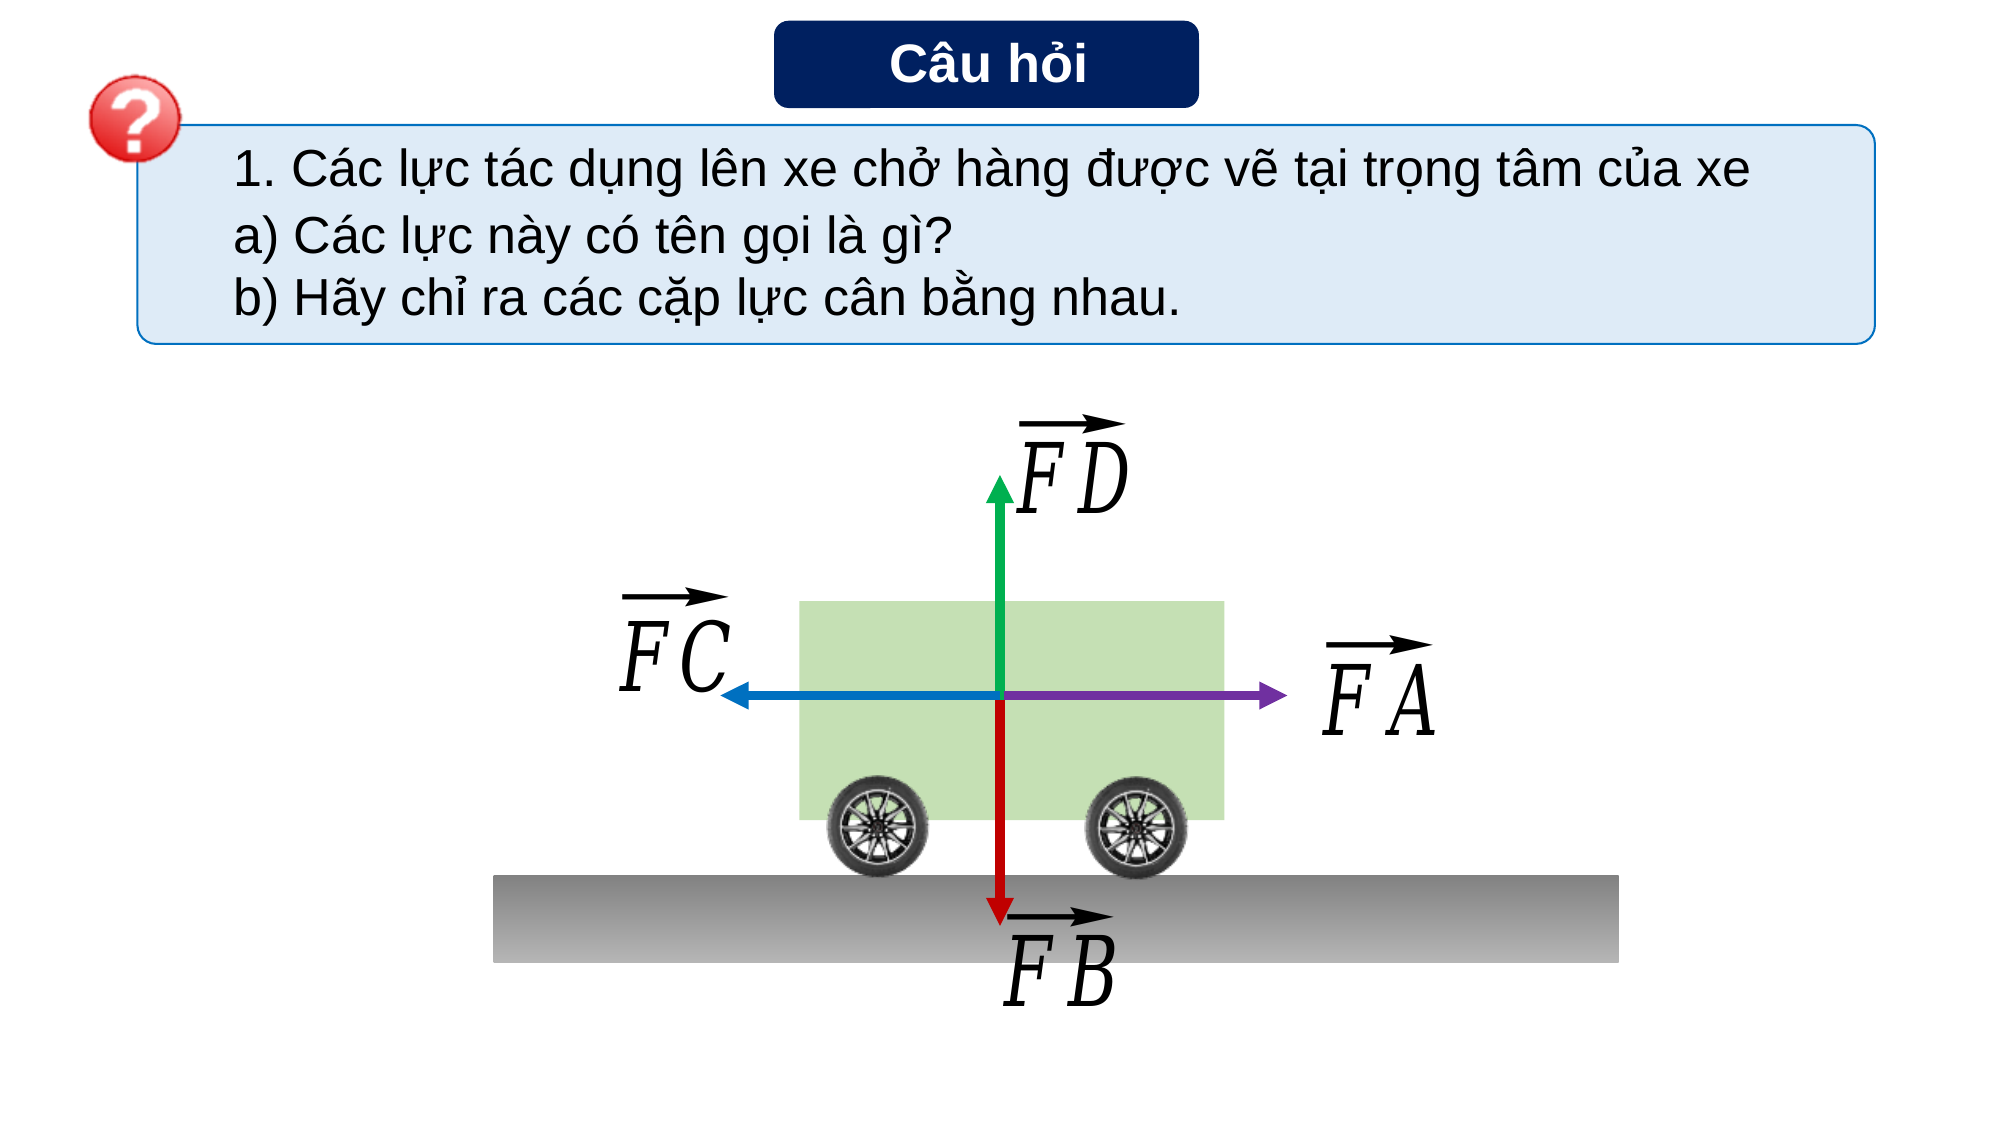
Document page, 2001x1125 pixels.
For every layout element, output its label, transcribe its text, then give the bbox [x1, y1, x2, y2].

text_box [1005, 700, 1225, 821]
picture [824, 774, 930, 879]
text_box 1. Các lực tác dụng lên xe chở hàng được vẽ tại trọng tâm của xe a) Các lực này có tên gọi là gì? b) Hãy chỉ ra các cặp lực cân bằng nhau. [218, 122, 1857, 334]
text_box [493, 875, 1619, 963]
text_box [798, 700, 995, 821]
picture [1083, 775, 1189, 881]
text_box [1005, 600, 1225, 691]
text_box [85, 70, 190, 175]
text_box [136, 123, 1876, 345]
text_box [774, 20, 1200, 108]
text_box [798, 600, 995, 691]
